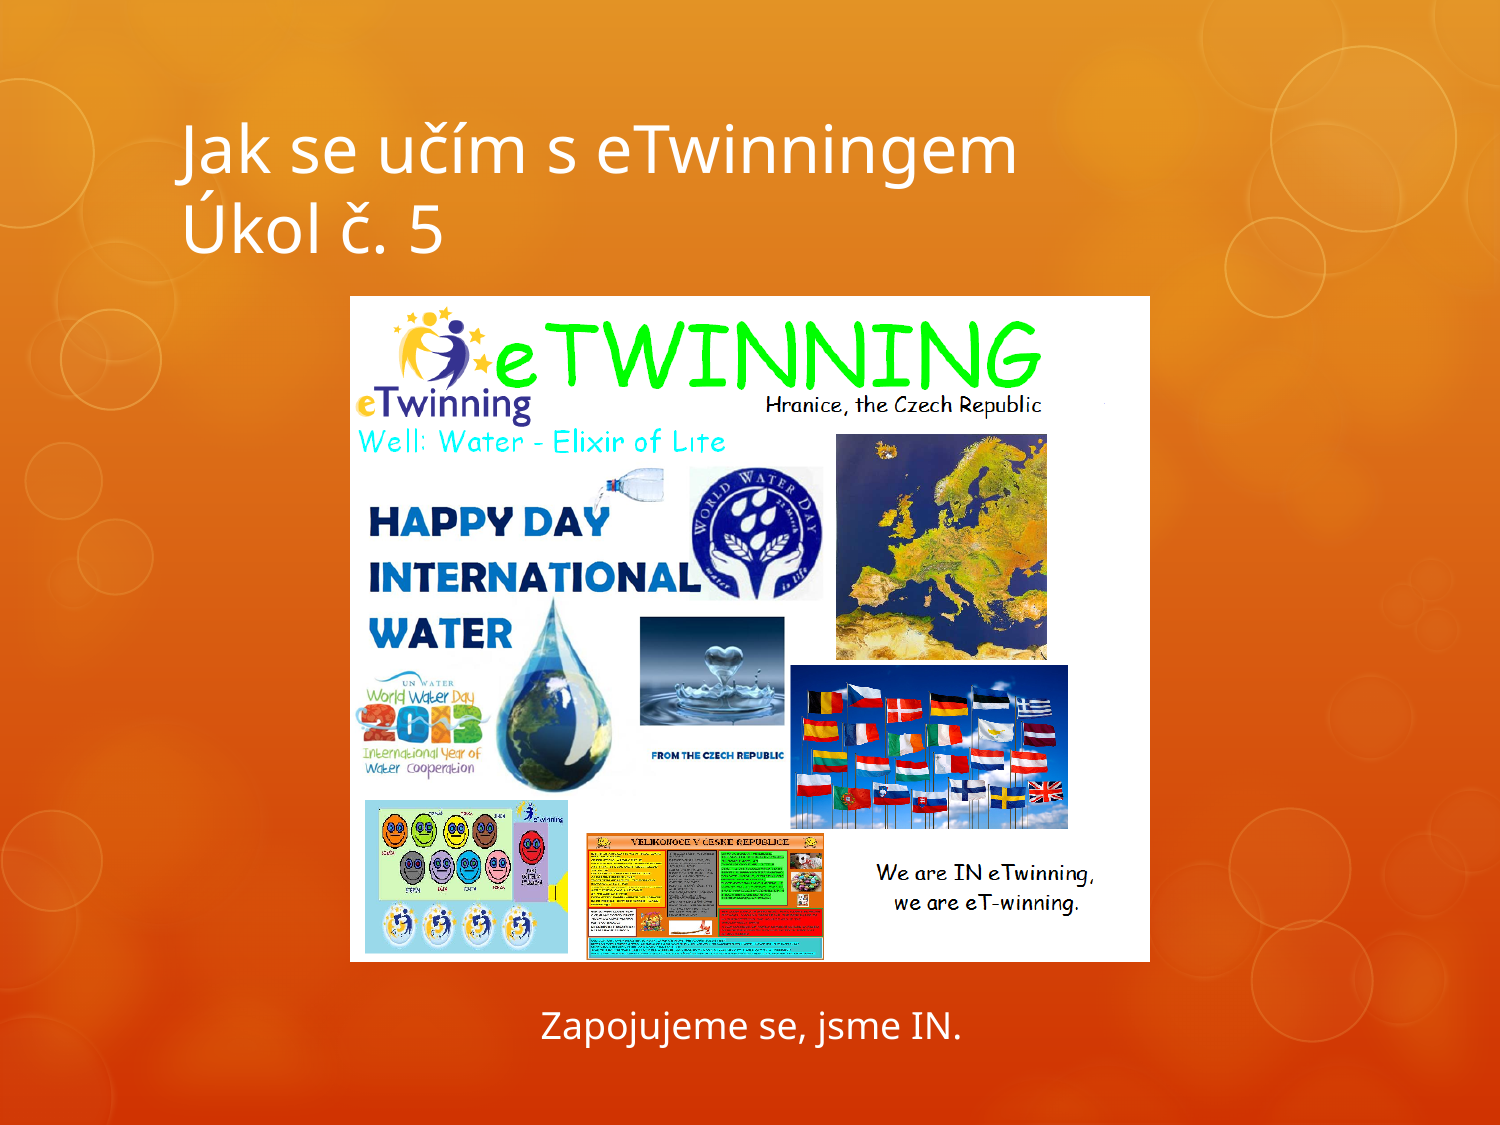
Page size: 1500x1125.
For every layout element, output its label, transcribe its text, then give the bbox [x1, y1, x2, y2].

title Jak se učím s eTwinningem Úkol č. 5 [165, 110, 1335, 263]
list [349, 295, 1151, 962]
text_box Zapojujeme se, jsme IN. [351, 994, 1152, 1055]
